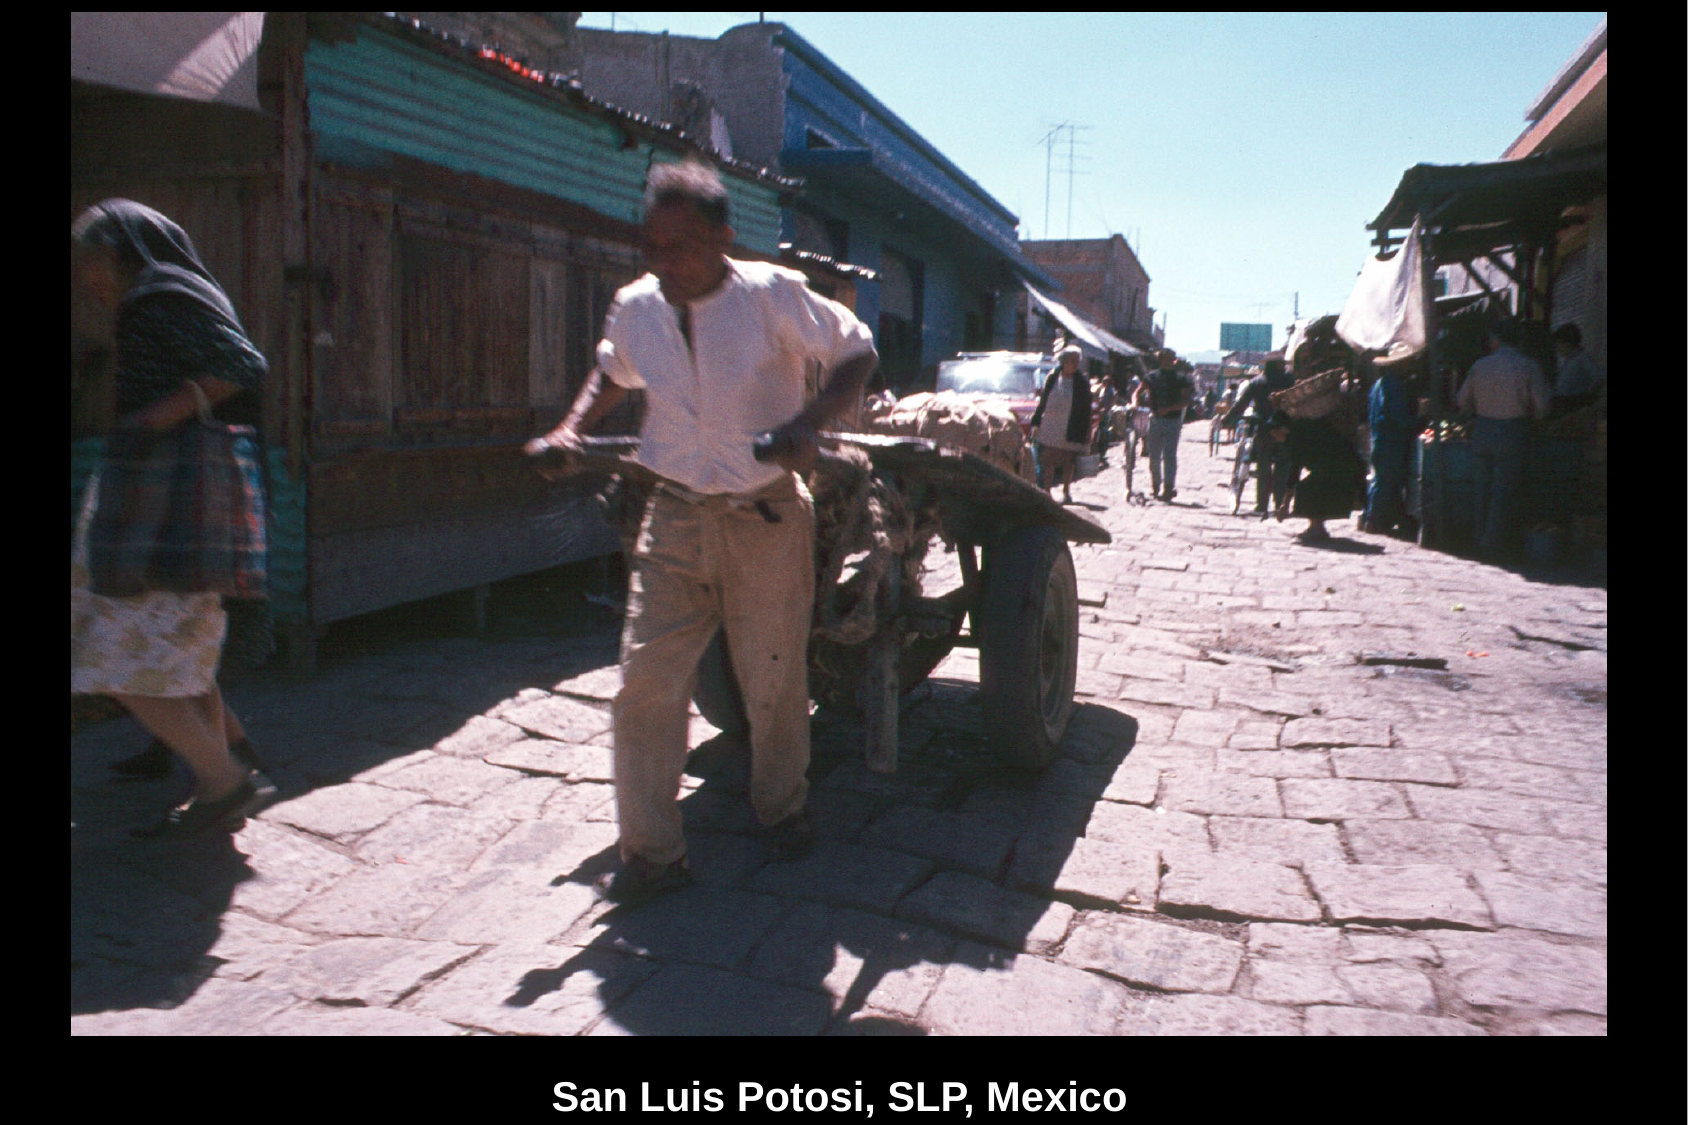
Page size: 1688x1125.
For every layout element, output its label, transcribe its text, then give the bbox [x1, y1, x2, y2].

text_box San Luis Potosi, SLP, Mexico [536, 1062, 1143, 1125]
picture [71, 12, 1607, 1036]
